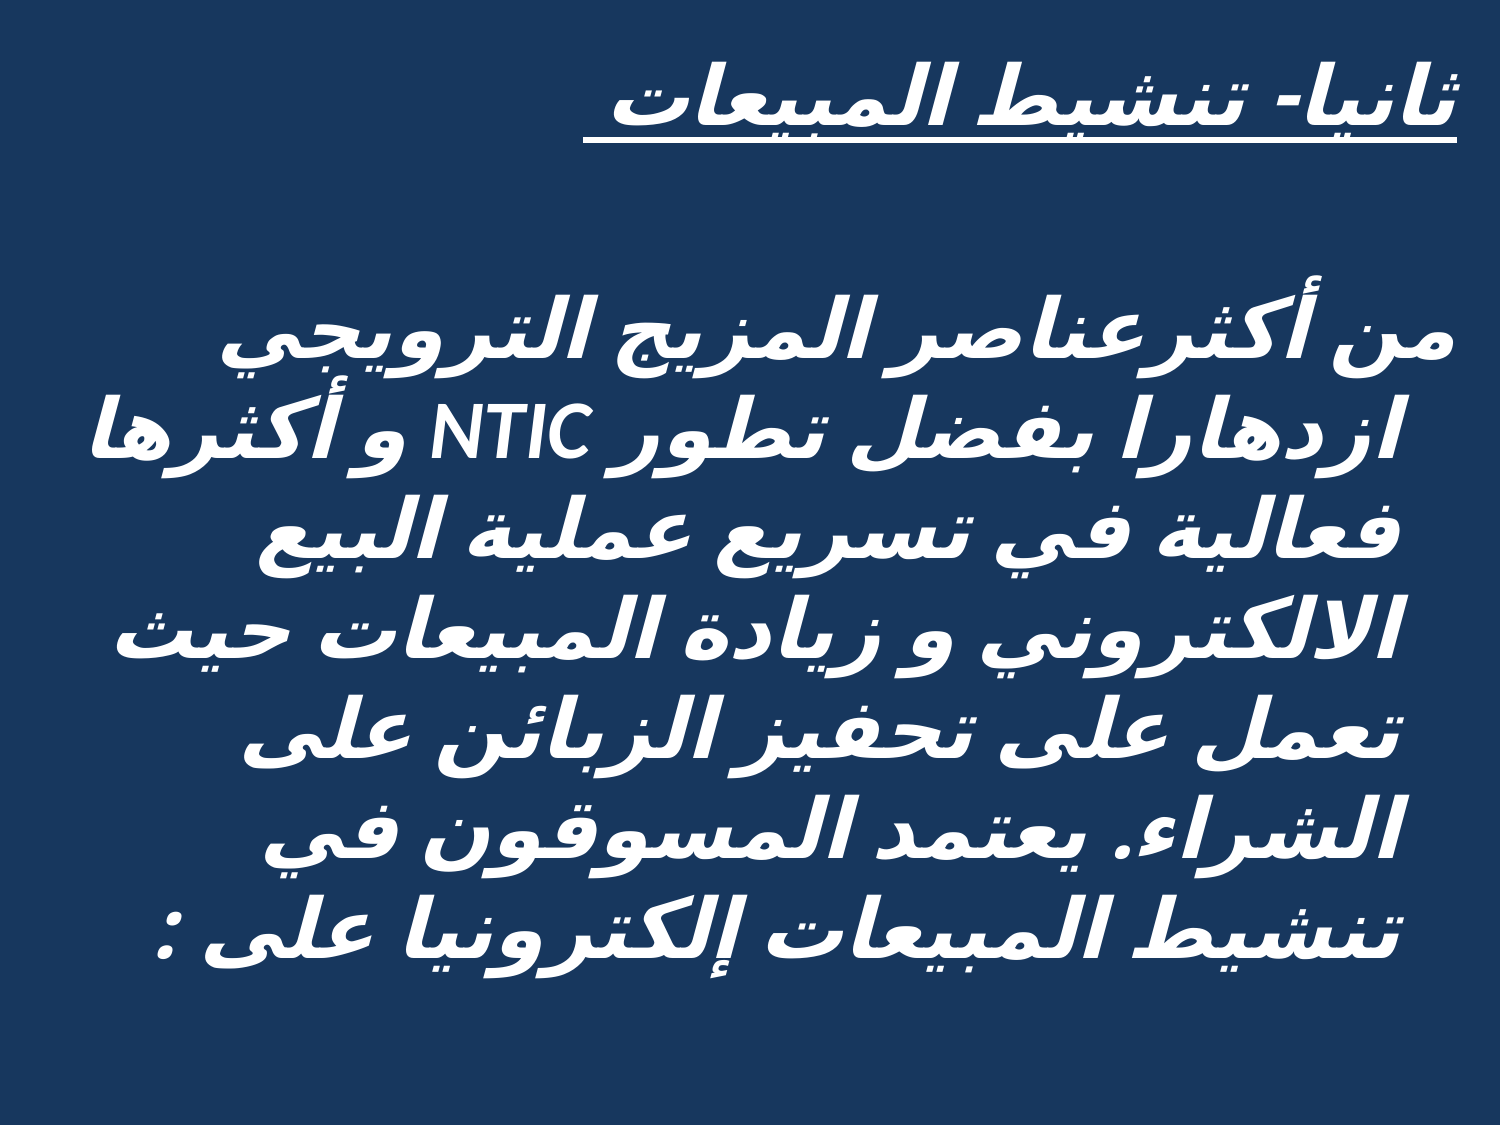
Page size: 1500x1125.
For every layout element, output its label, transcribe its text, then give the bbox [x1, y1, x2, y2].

list ثانيا- تنشيط المبيعات من أكثرعناصر المزيج الترويجي ازدهارا بفضل تطور NTIC و أكثرها فعالية في تسريع عملية البيع الالكتروني و زيادة المبيعات حيث تعمل على تحفيز الزبائن على الشراء. يعتمد المسوقون في تنشيط المبيعات إلكترونيا على : [46, 35, 1472, 1090]
